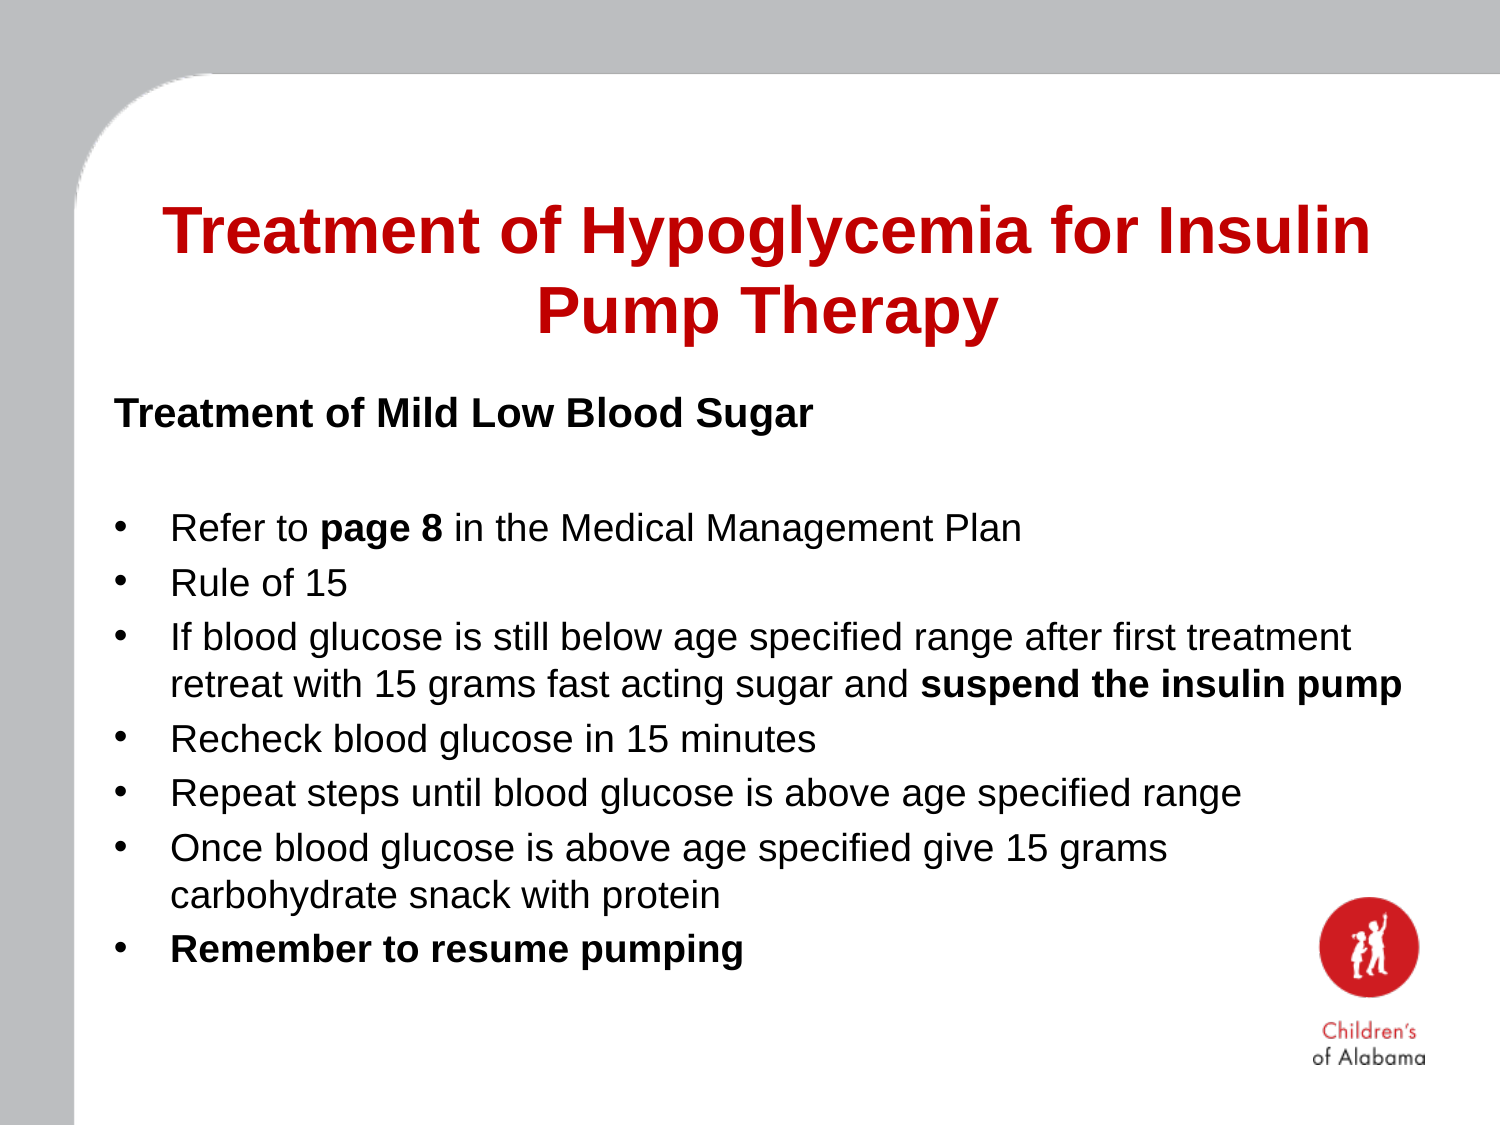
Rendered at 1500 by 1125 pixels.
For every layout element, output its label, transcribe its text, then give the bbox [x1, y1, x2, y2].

title Treatment of Hypoglycemia for Insulin Pump Therapy [116, 196, 1419, 338]
picture [0, 0, 1500, 1125]
list Treatment of Mild Low Blood Sugar Refer to page 8 in the Medical Management Plan Rule of 15 If blood glucose is still below age specified range after first treatment retreat with 15 grams fast acting sugar and suspend the insulin pump Recheck blood glucose in 15 minutes Repeat steps until blood glucose is above age specified range Once blood glucose is above age specified give 15 grams carbohydrate snack with protein Remember to resume pumping [98, 378, 1419, 1049]
